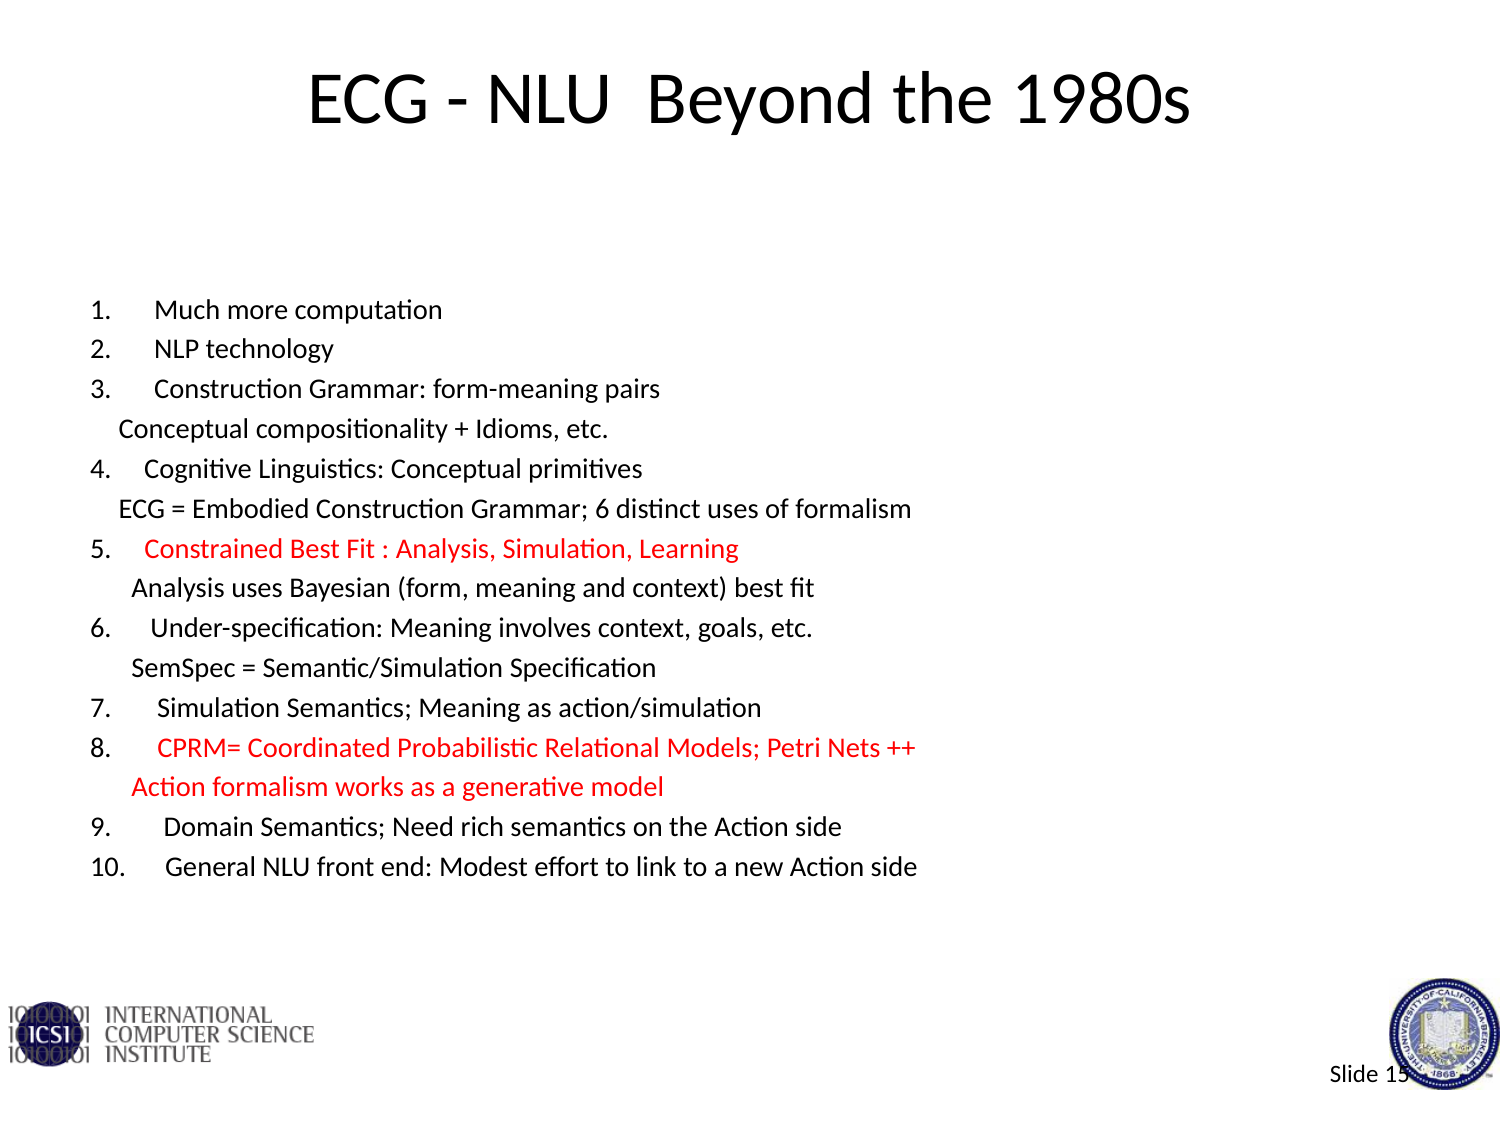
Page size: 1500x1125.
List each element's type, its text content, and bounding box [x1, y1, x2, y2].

picture [8, 1001, 314, 1067]
slide_number Slide 15 [1074, 1042, 1425, 1103]
picture [1389, 978, 1500, 1090]
title ECG - NLU Beyond the 1980s [75, 45, 1425, 233]
list Much more computation NLP technology Construction Grammar: form-meaning pairs Conceptual compositionality + Idioms, etc. 4. Cognitive Linguistics: Conceptual primitives ECG = Embodied Construction Grammar; 6 distinct uses of formalism 5. Constrained Best Fit : Analysis, Simulation, Learning Analysis uses Bayesian (form, meaning and context) best fit 6. Under-specification: Meaning involves context, goals, etc. SemSpec = Semantic/Simulation Specification 7. Simulation Semantics; Meaning as action/simulation 8. CPRM= Coordinated Probabilistic Relational Models; Petri Nets ++ Action formalism works as a generative model 9. Domain Semantics; Need rich semantics on the Action side 10. General NLU front end: Modest effort to link to a new Action side [75, 262, 1425, 975]
